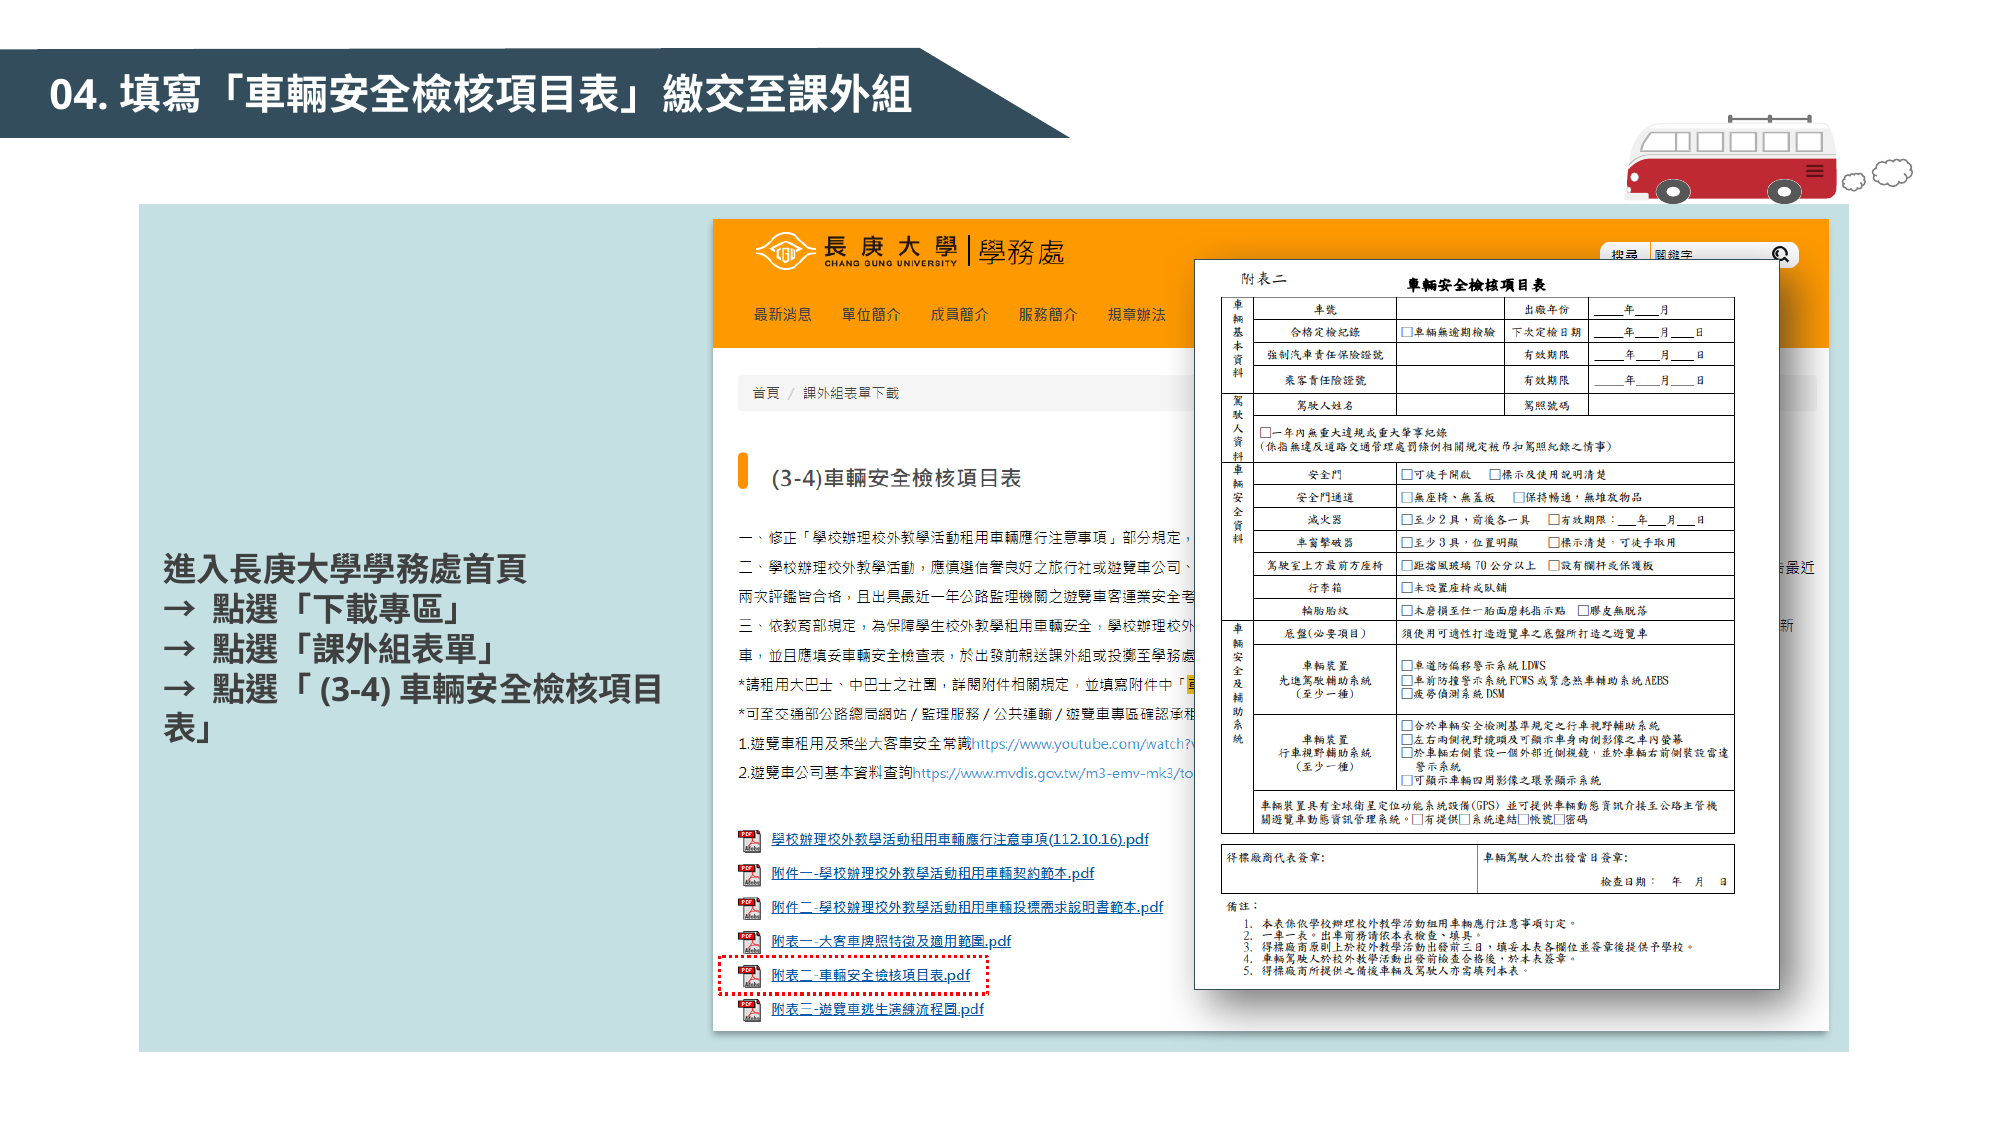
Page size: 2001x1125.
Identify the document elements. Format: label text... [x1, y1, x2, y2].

text_box [1872, 159, 1913, 187]
text_box [0, 47, 1071, 138]
text_box [1842, 173, 1866, 191]
picture [713, 219, 1829, 1031]
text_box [40, 204, 1850, 1052]
text_box 04.填寫「車輛安全檢核項目表」繳交至課外組 [34, 60, 1340, 125]
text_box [1624, 114, 1837, 204]
